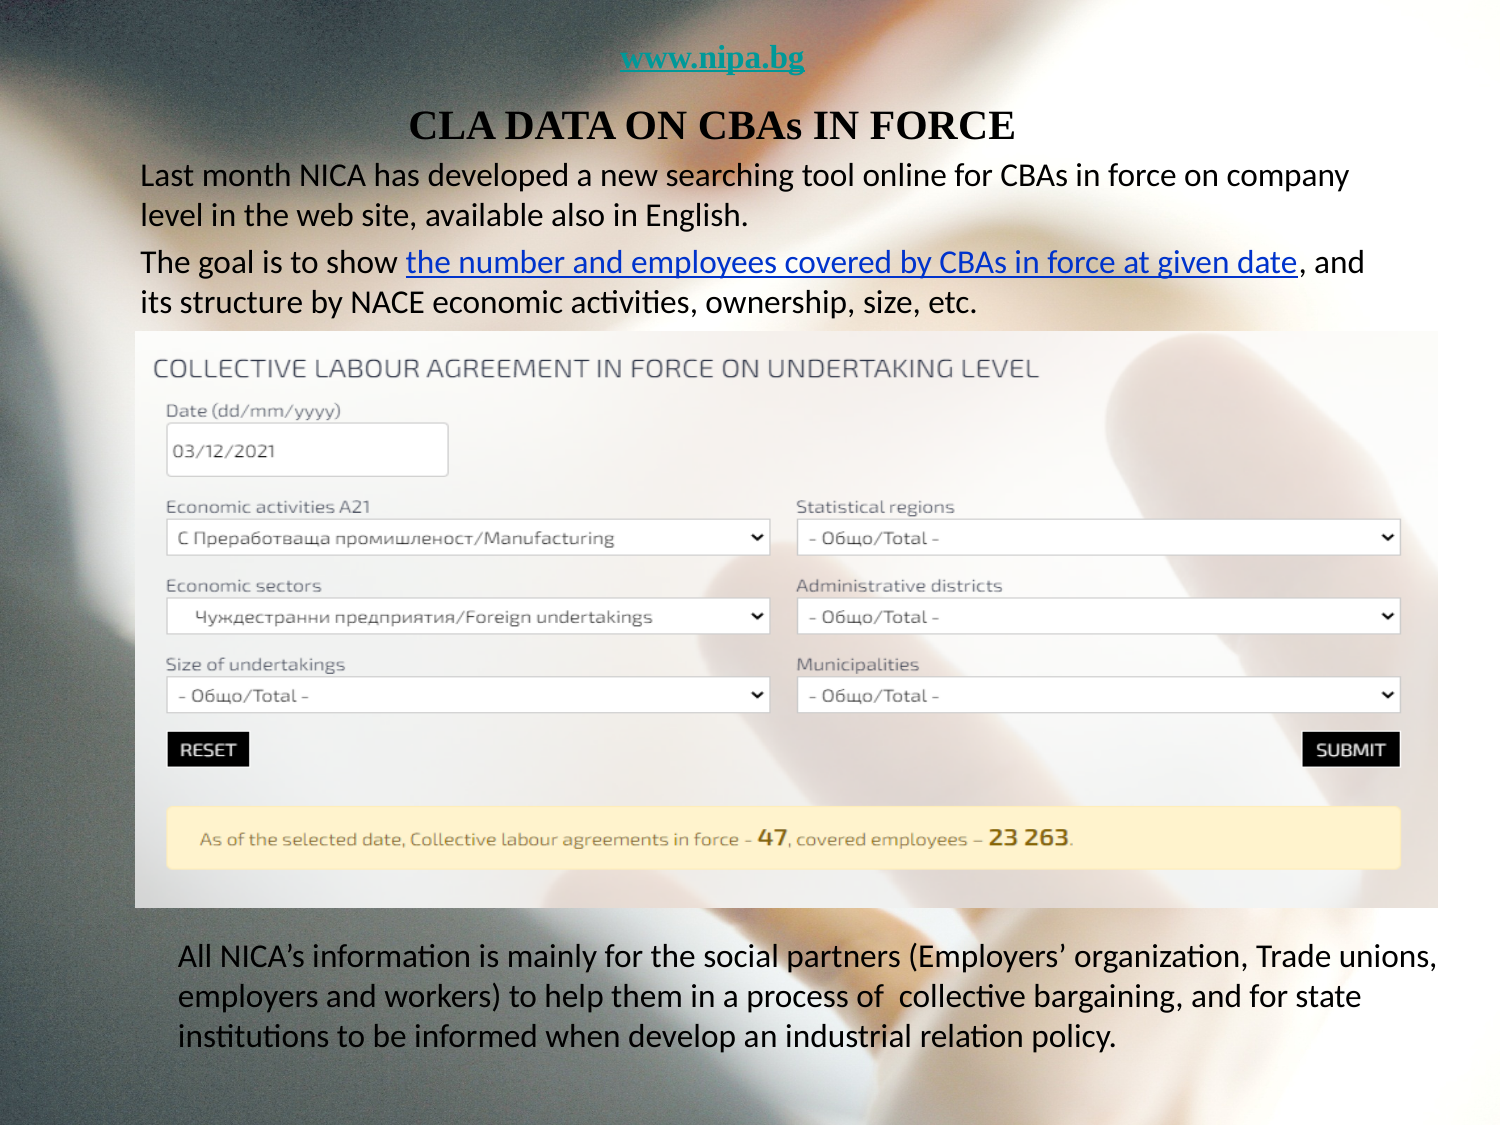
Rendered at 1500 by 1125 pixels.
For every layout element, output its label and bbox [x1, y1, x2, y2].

title [0, 0, 1500, 1125]
picture [135, 331, 1438, 908]
